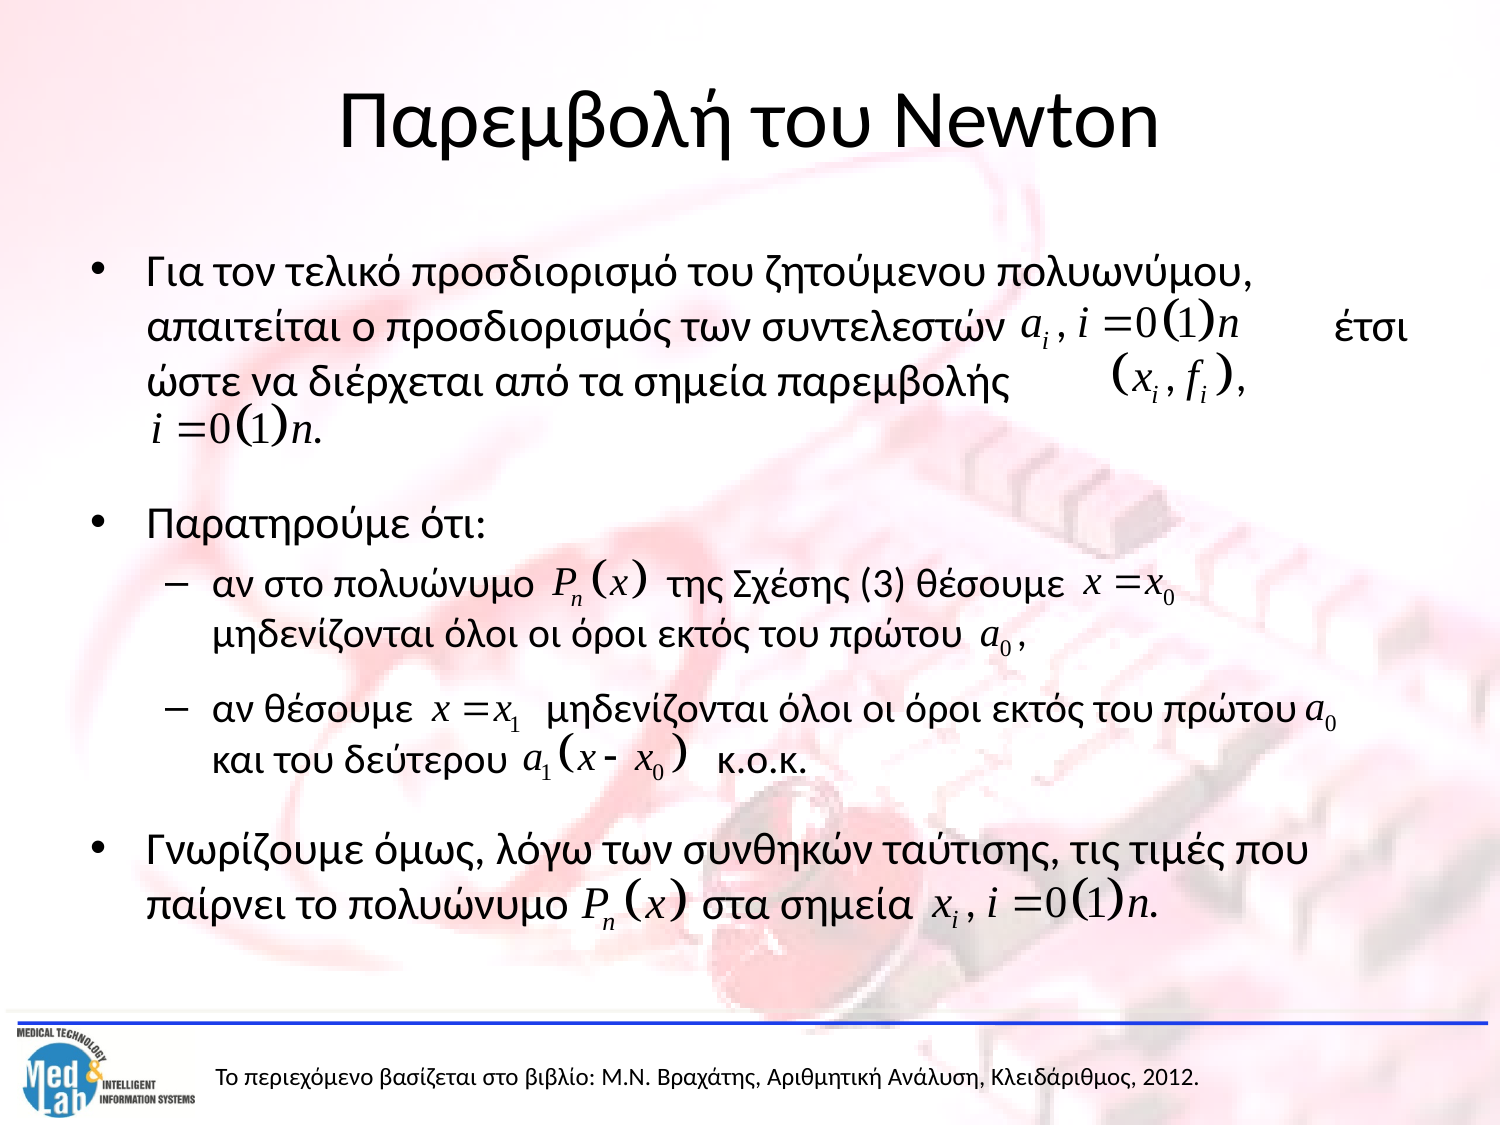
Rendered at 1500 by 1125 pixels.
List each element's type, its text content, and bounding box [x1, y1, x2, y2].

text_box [516, 725, 692, 795]
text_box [423, 680, 527, 743]
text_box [1106, 342, 1268, 419]
picture [17, 1028, 195, 1118]
list Για τον τελικό προσδιορισμό του ζητούμενου πολυωνύμου, απαιτείται ο προσδιορισμός των συντελεστών έτσι ώστε να διέρχεται από τα σημεία παρεμβολής Παρατηρούμε ότι: αν στο πολυώνυμο της Σχέσης (3) θέσουμε μηδενίζονται όλοι οι όροι εκτός του πρώτου αν θέσουμε μηδενίζονται όλοι οι όροι εκτός του πρώτου και του δεύτερου κ.ο.κ. Γνωρίζουμε όμως, λόγω των συνθηκών ταύτισης, τις τιμές που παίρνει το πολυώνυμο στα σημεία [75, 233, 1425, 1012]
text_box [544, 550, 651, 620]
title Παρεμβολή του Newton [75, 20, 1425, 208]
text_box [923, 868, 1168, 944]
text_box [1013, 288, 1247, 365]
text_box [1298, 679, 1344, 742]
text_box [1075, 553, 1182, 616]
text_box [573, 869, 691, 946]
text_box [973, 604, 1032, 667]
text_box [144, 394, 329, 470]
